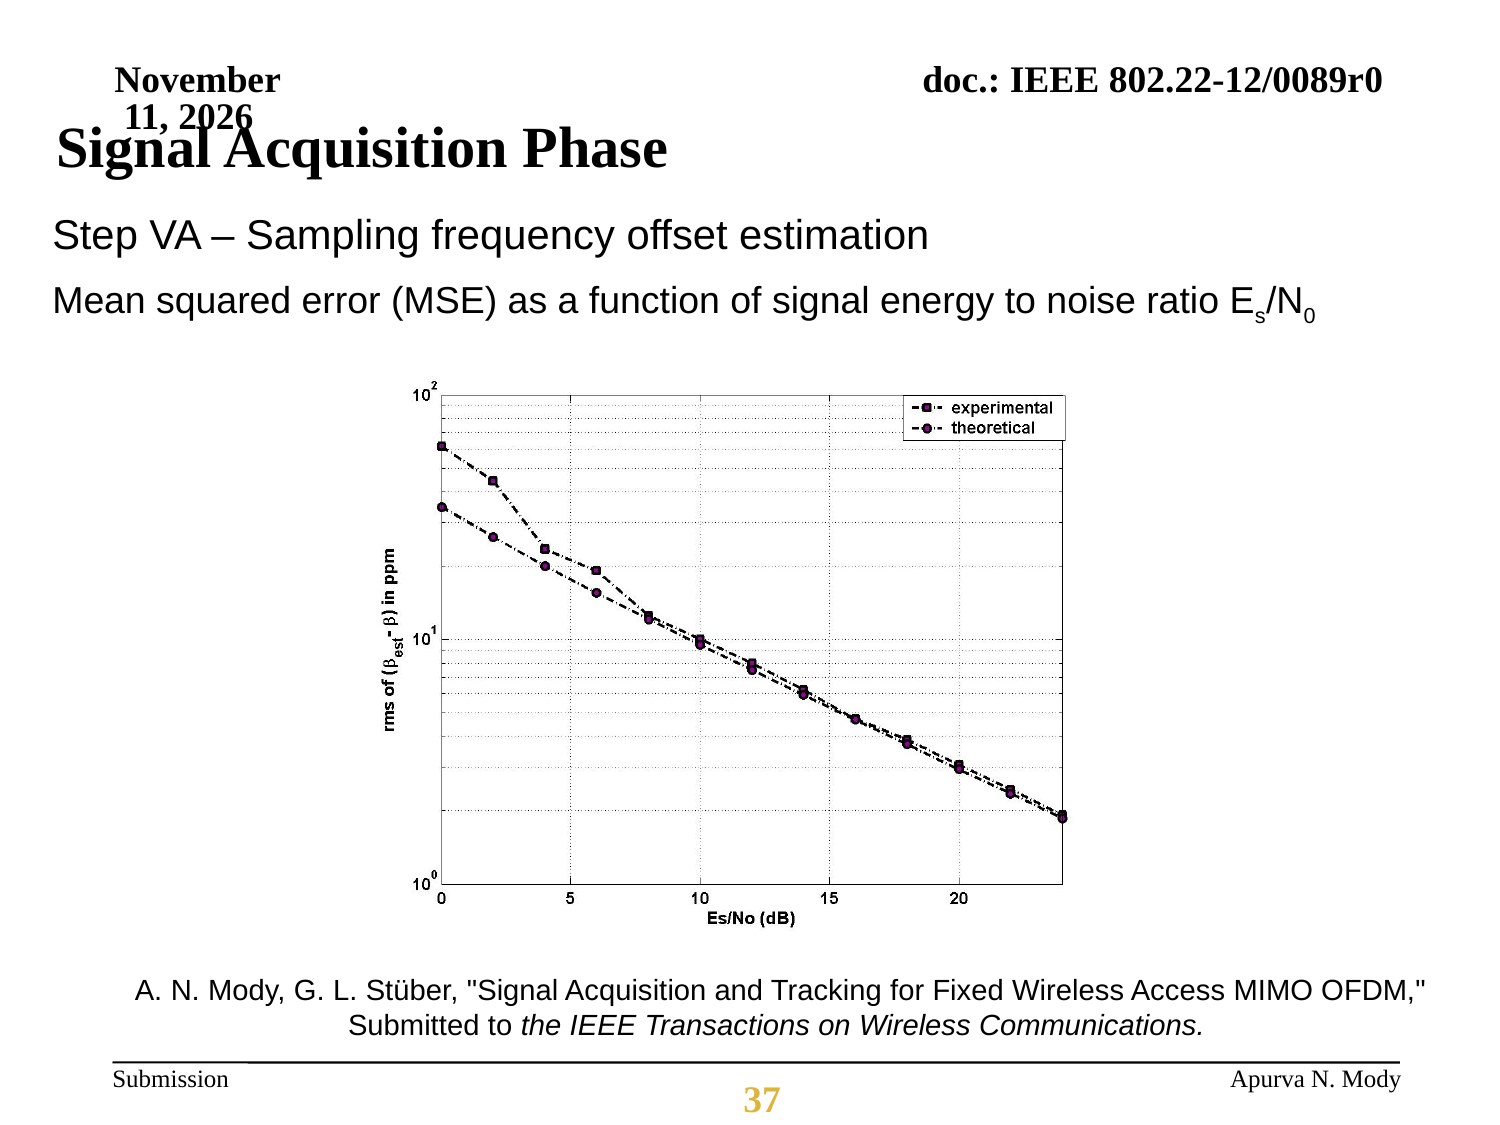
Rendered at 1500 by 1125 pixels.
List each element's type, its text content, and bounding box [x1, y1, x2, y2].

text_box Step VA – Sampling frequency offset estimation Mean squared error (MSE) as a function of signal energy to noise ratio Es/N0 [37, 200, 1350, 335]
title Signal Acquisition Phase [41, 101, 1217, 197]
footer Apurva N. Mody [1228, 1061, 1402, 1093]
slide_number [114, 54, 290, 101]
text_box A. N. Mody, G. L. Stüber, "Signal Acquisition and Tracking for Fixed Wireless Access MIMO OFDM," Submitted to the IEEE Transactions on Wireless Communications. [99, 964, 1463, 1049]
picture [337, 349, 1138, 951]
text_box 37 [728, 1074, 796, 1120]
